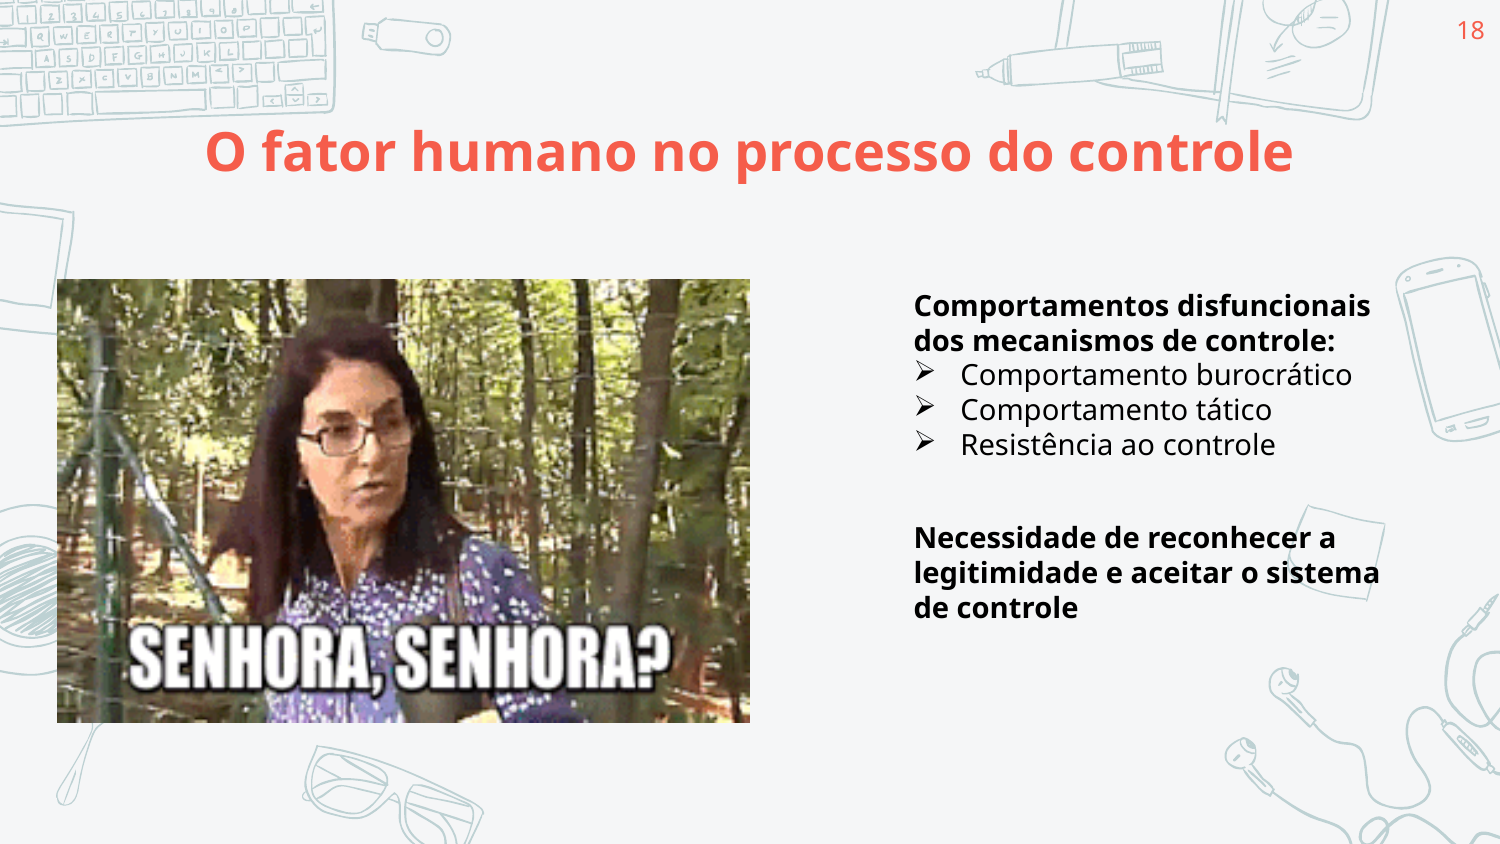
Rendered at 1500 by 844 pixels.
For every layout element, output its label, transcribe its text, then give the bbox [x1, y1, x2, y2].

text_box Comportamentos disfuncionais dos mecanismos de controle: Comportamento burocrático Comportamento tático Resistência ao controle [898, 279, 1436, 469]
title O fator humano no processo do controle [185, 102, 1315, 198]
slide_number 18 [1435, 0, 1500, 53]
picture [56, 279, 751, 723]
text_box Necessidade de reconhecer a legitimidade e aceitar o sistema de controle [898, 512, 1436, 632]
